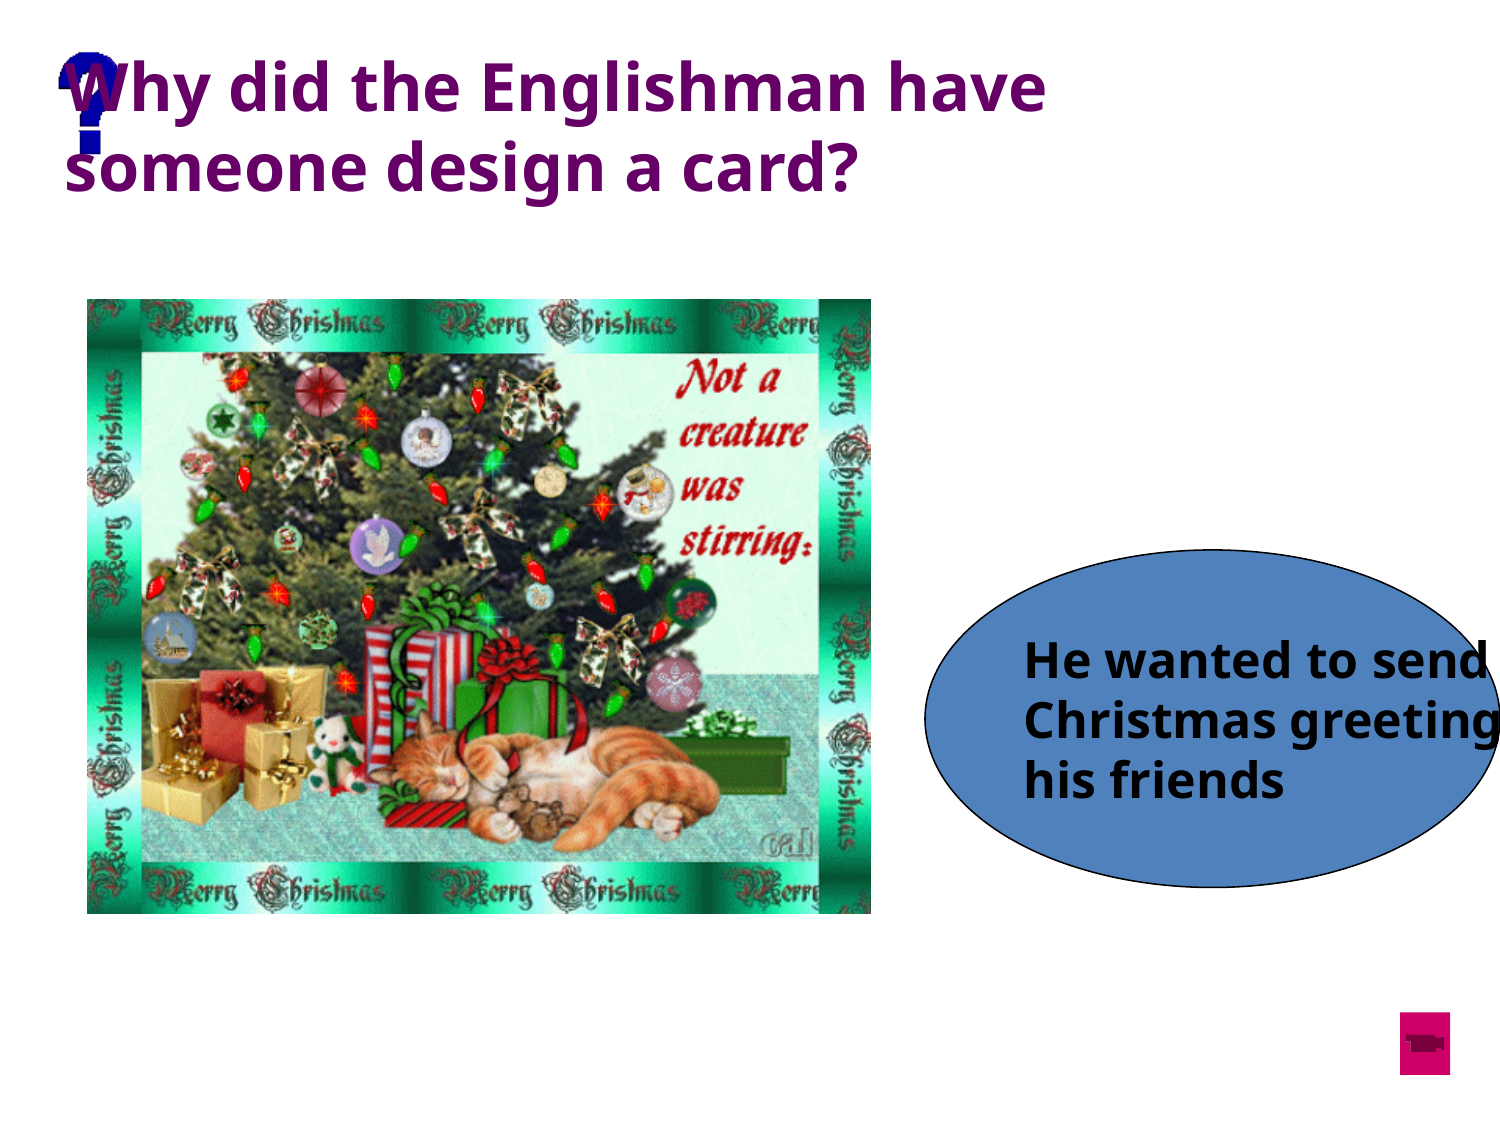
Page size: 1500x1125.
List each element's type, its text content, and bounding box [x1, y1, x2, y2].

text_box Why did the Englishman have someone design a card? [49, 37, 1175, 213]
text_box [1400, 1012, 1451, 1075]
text_box He wanted to send Christmas greetings to his friends [924, 549, 1500, 888]
picture [87, 299, 871, 915]
picture [49, 49, 135, 163]
